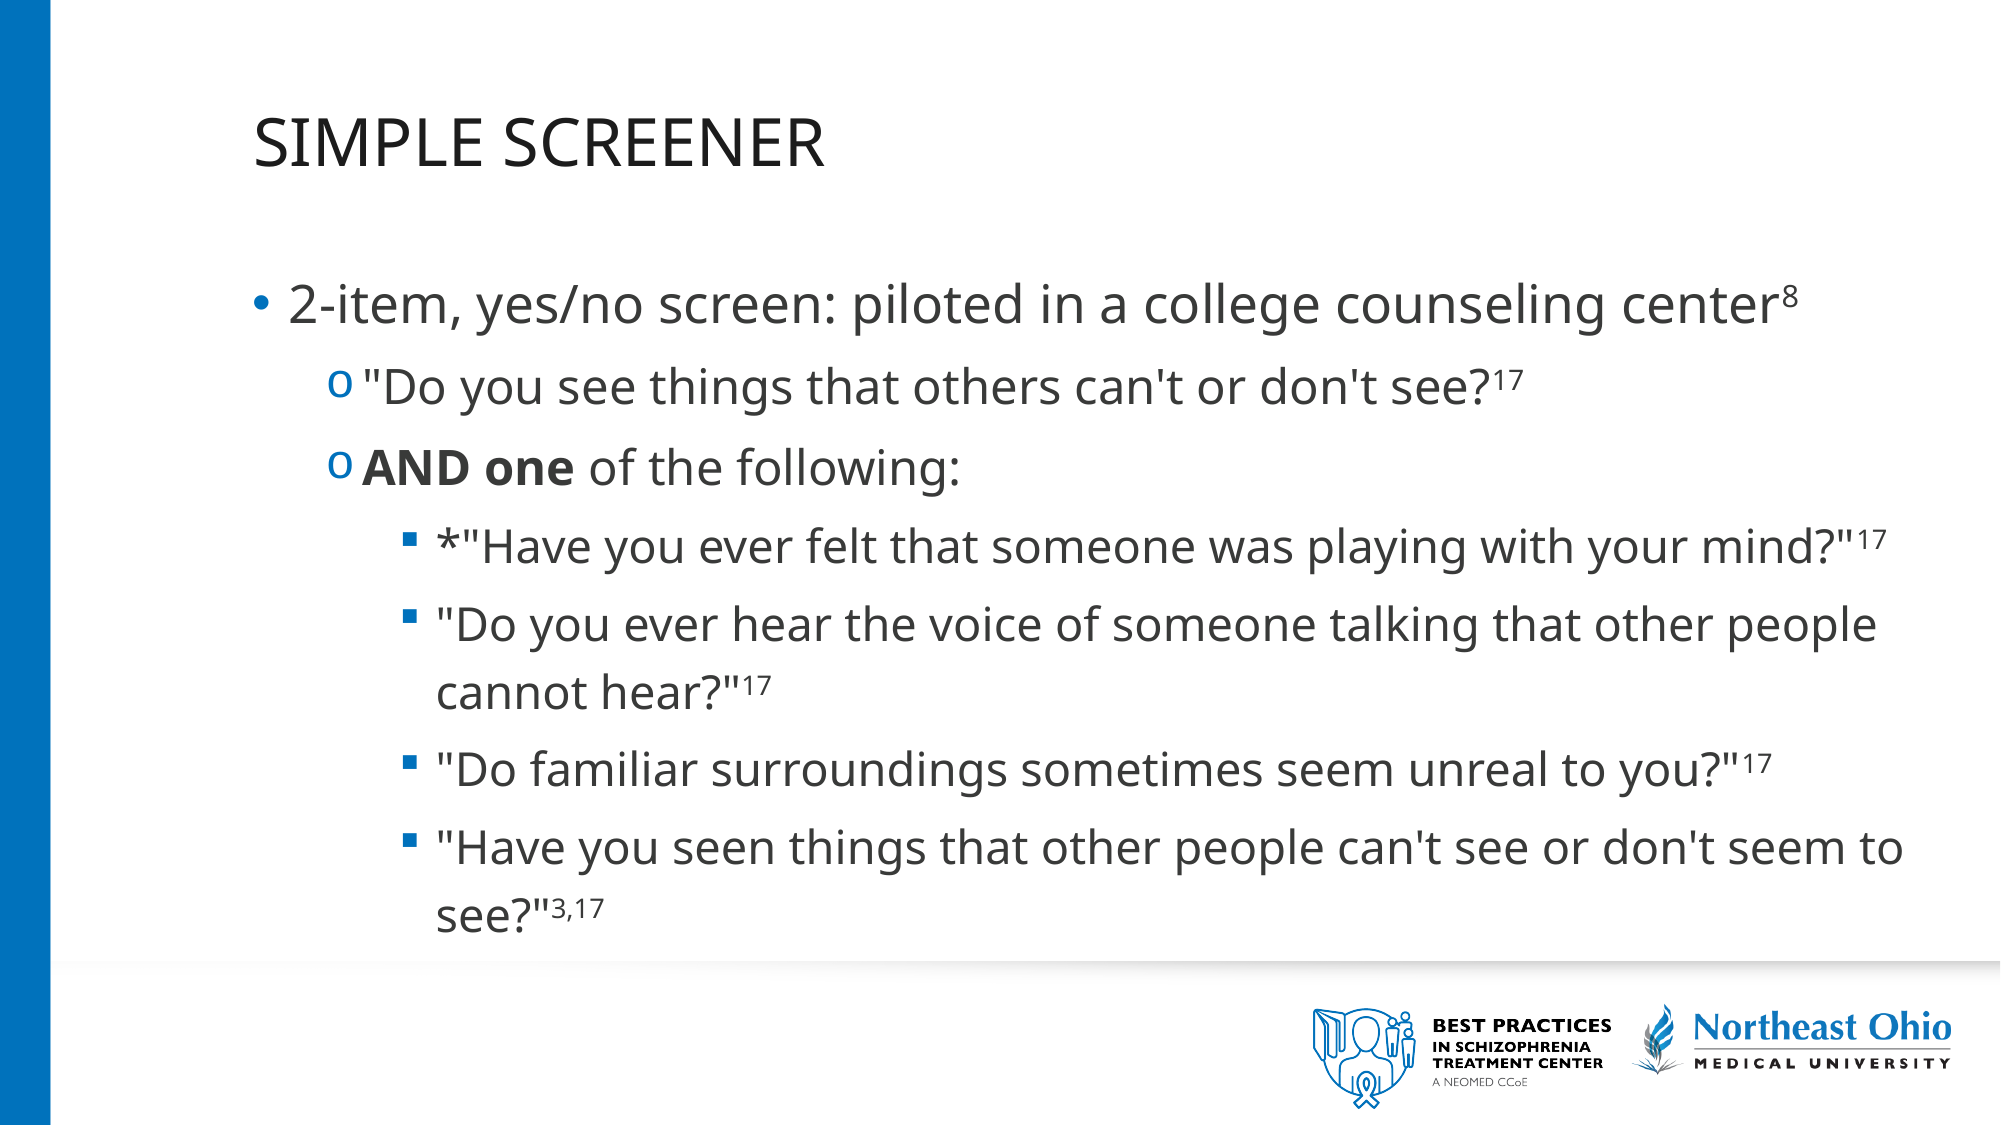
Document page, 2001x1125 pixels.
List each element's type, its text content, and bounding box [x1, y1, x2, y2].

picture [0, 0, 2001, 1125]
title Simple screener [238, 101, 1814, 249]
list 2-item, yes/no screen: piloted in a college counseling center8 "Do you see things that others can't or don't see?17 AND one of the following: *"Have you ever felt that someone was playing with your mind?"17 "Do you ever hear the voice of someone talking that other people cannot hear?"17 "Do familiar surroundings sometimes seem unreal to you?"17 "Have you seen things that other people can't see or don't seem to see?"3,17 [237, 249, 1949, 1031]
